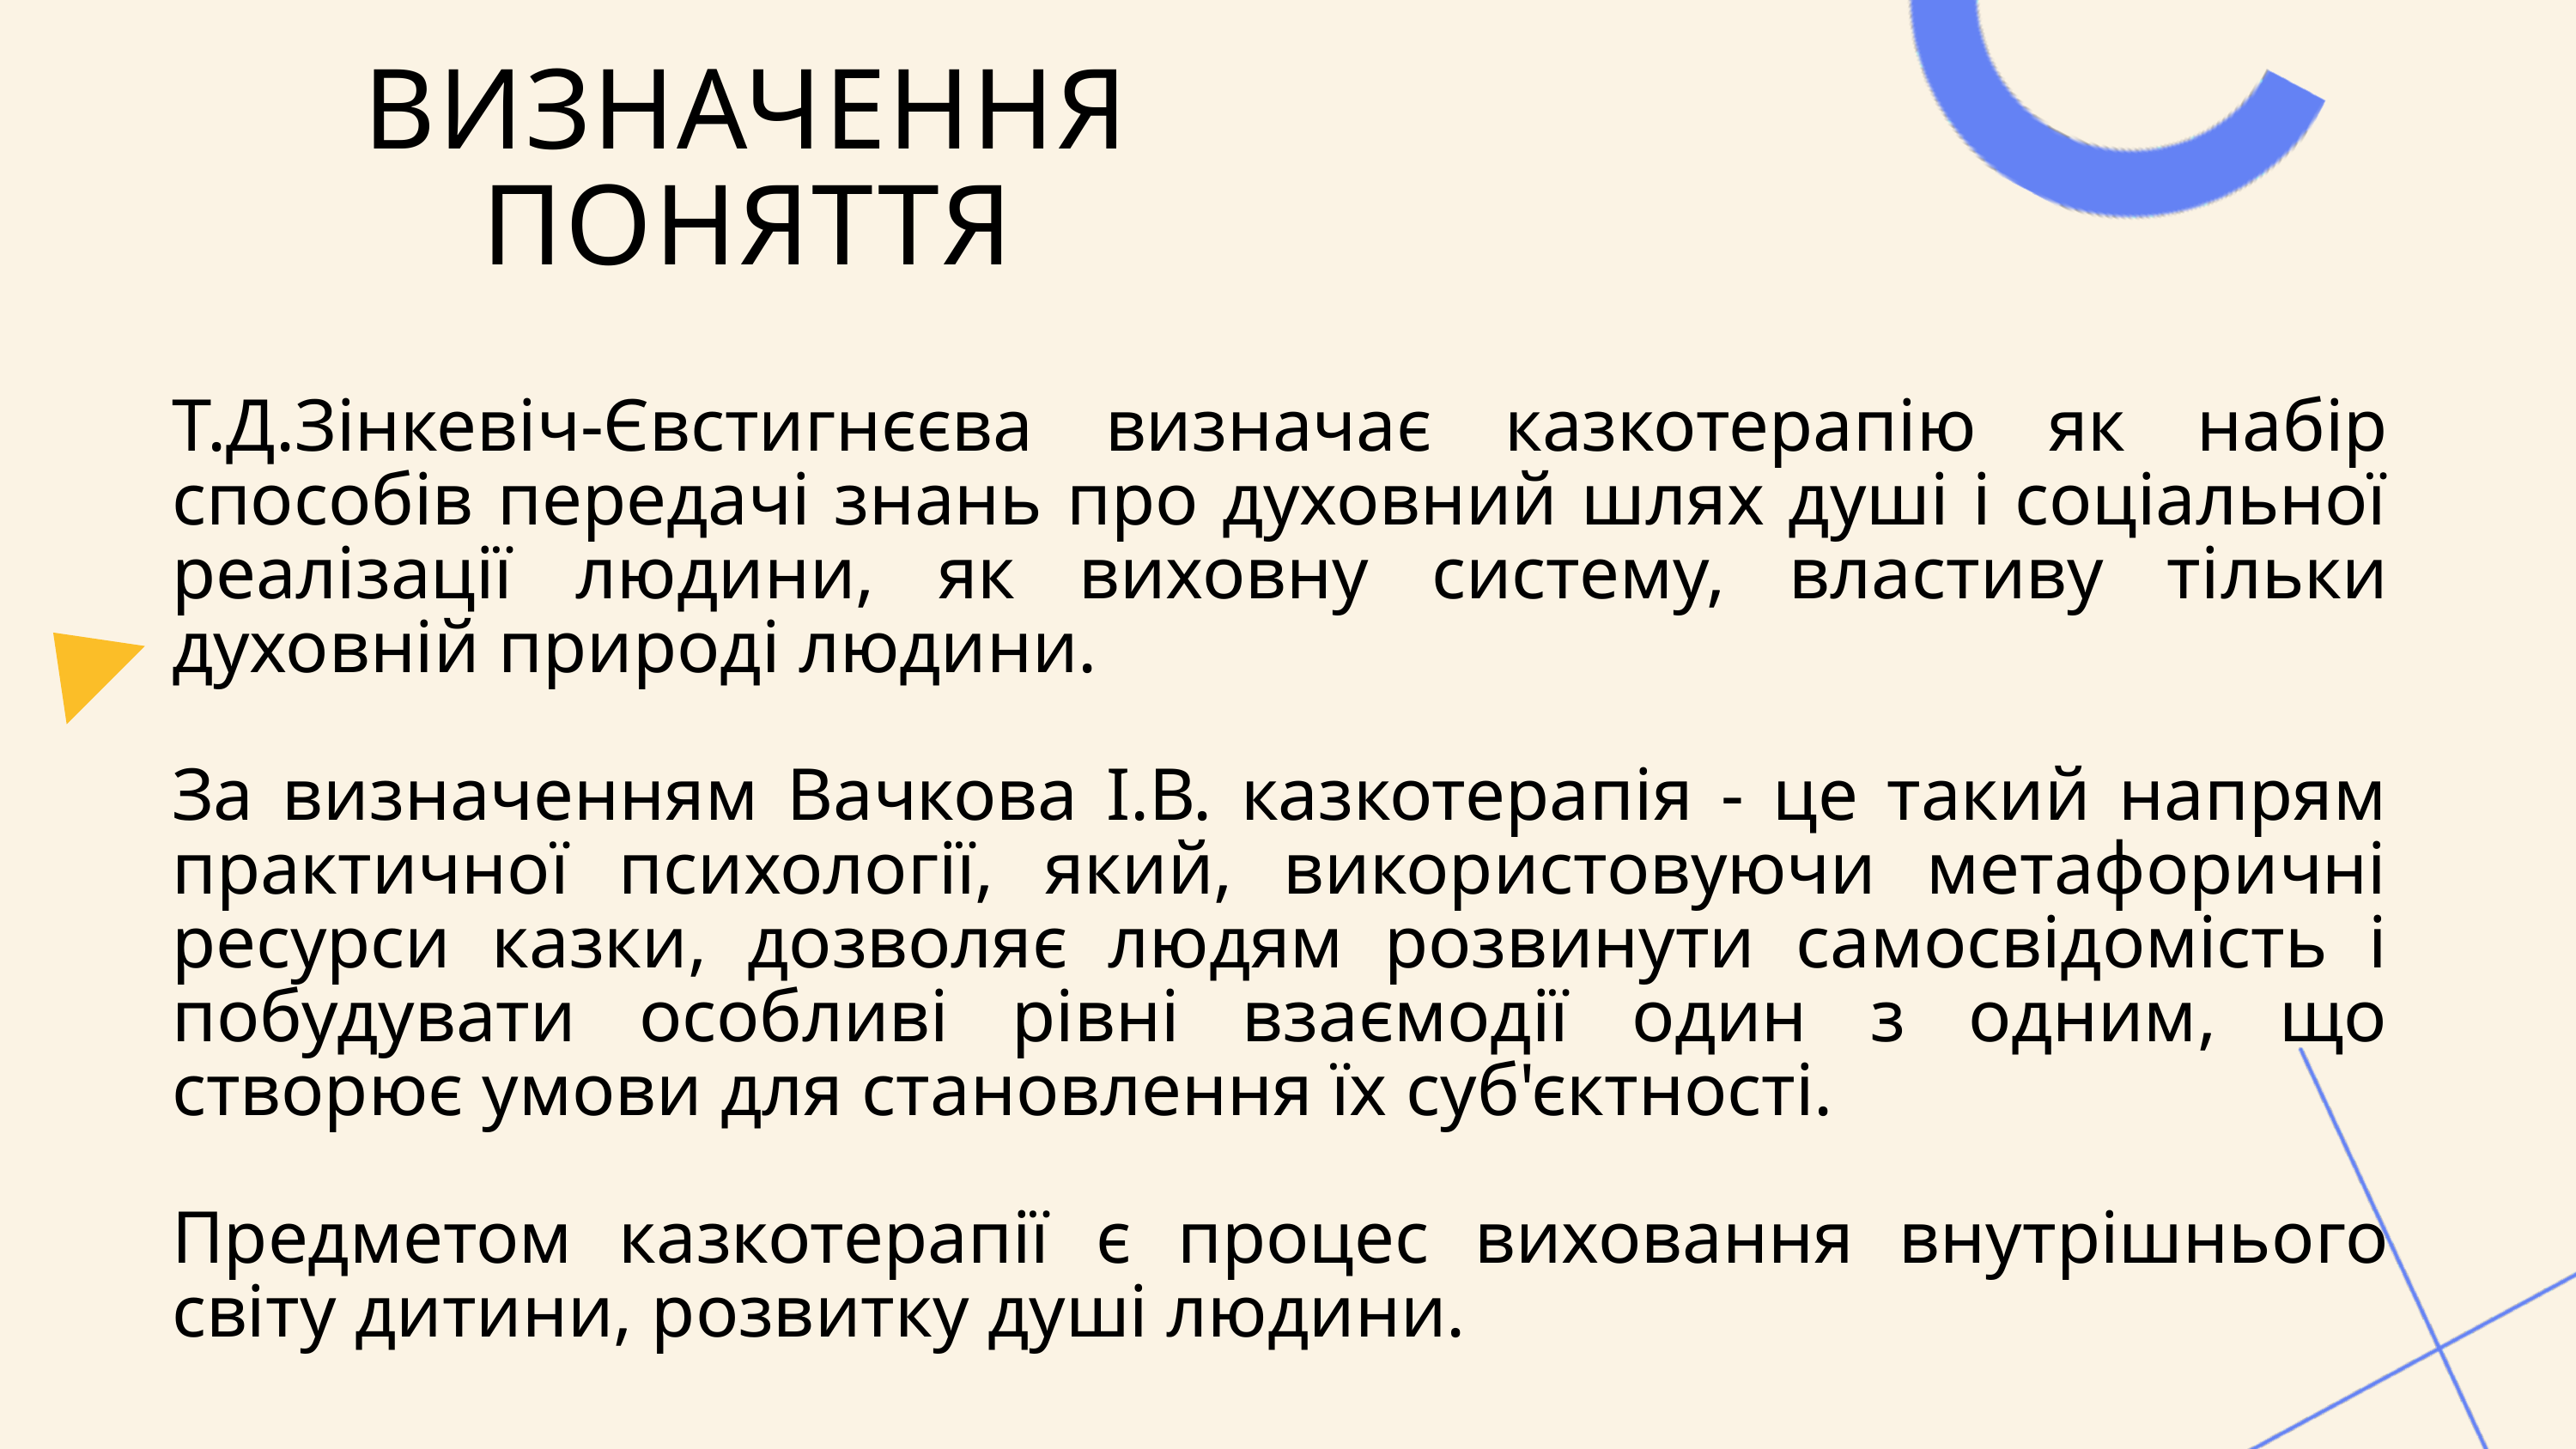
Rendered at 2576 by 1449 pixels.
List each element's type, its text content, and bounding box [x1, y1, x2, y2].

picture [2166, 1077, 2576, 1449]
text_box Т.Д.Зінкевіч-Євстигнєєва визначає казкотерапію як набір способів передачі знань про духовний шлях душі і соціальної реалізації людини, як виховну систему, властиву тільки духовній природі людини. За визначенням Вачкова І.В. казкотерапія - це такий напрям практичної психології, який, використовуючи метафоричні ресурси казки, дозволяє людям розвинути самосвідомість і побудувати особливі рівні взаємодії один з одним, що створює умови для становлення їх суб'єктності. Предметом казкотерапії є процес виховання внутрішнього світу дитини, розвитку душі людини. [172, 391, 2389, 1352]
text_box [23, 621, 136, 697]
text_box ВИЗНАЧЕННЯ ПОНЯТТЯ [109, 54, 1386, 288]
picture [1834, 0, 2324, 293]
